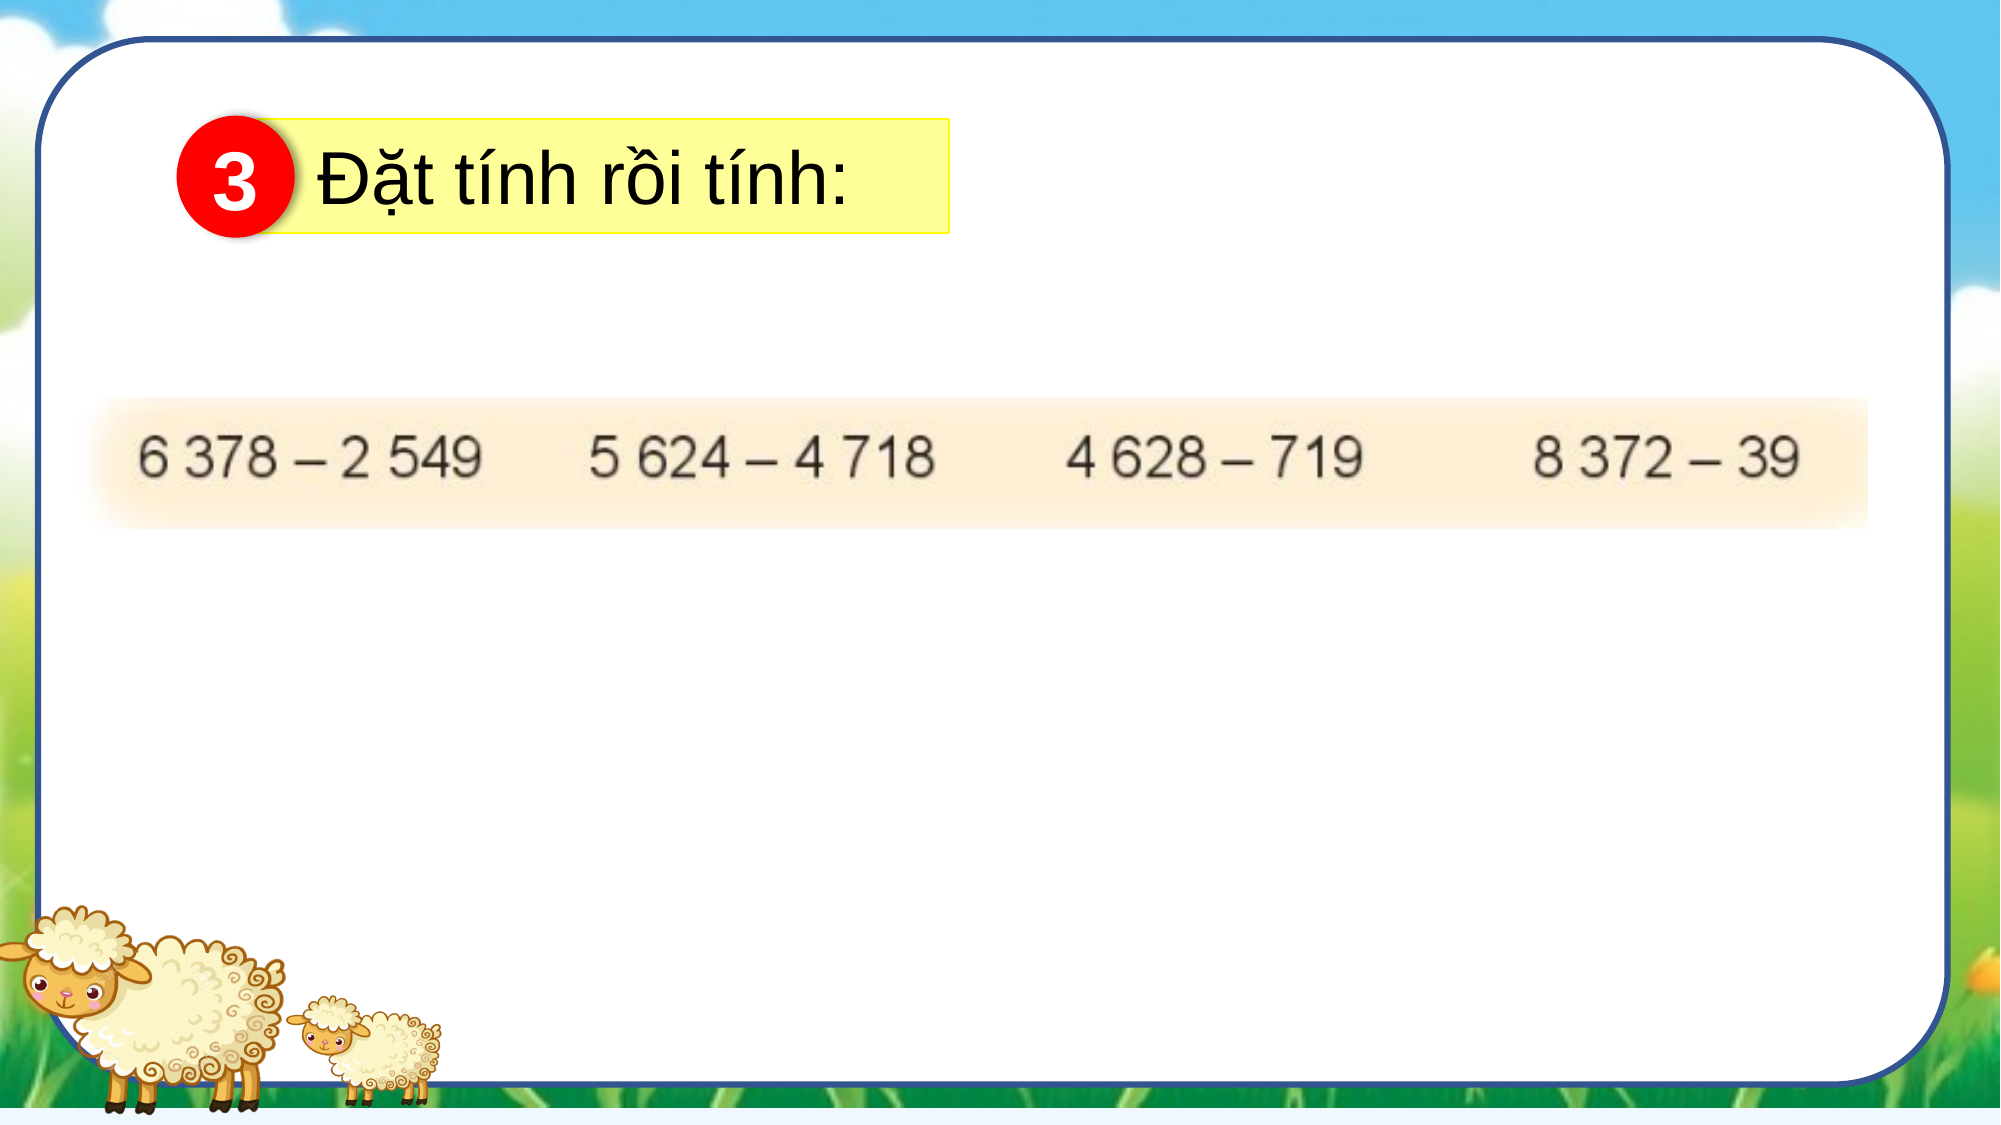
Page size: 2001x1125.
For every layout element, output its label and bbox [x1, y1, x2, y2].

text_box [36, 38, 1949, 1086]
picture [0, 0, 2000, 1125]
text_box [176, 115, 950, 238]
